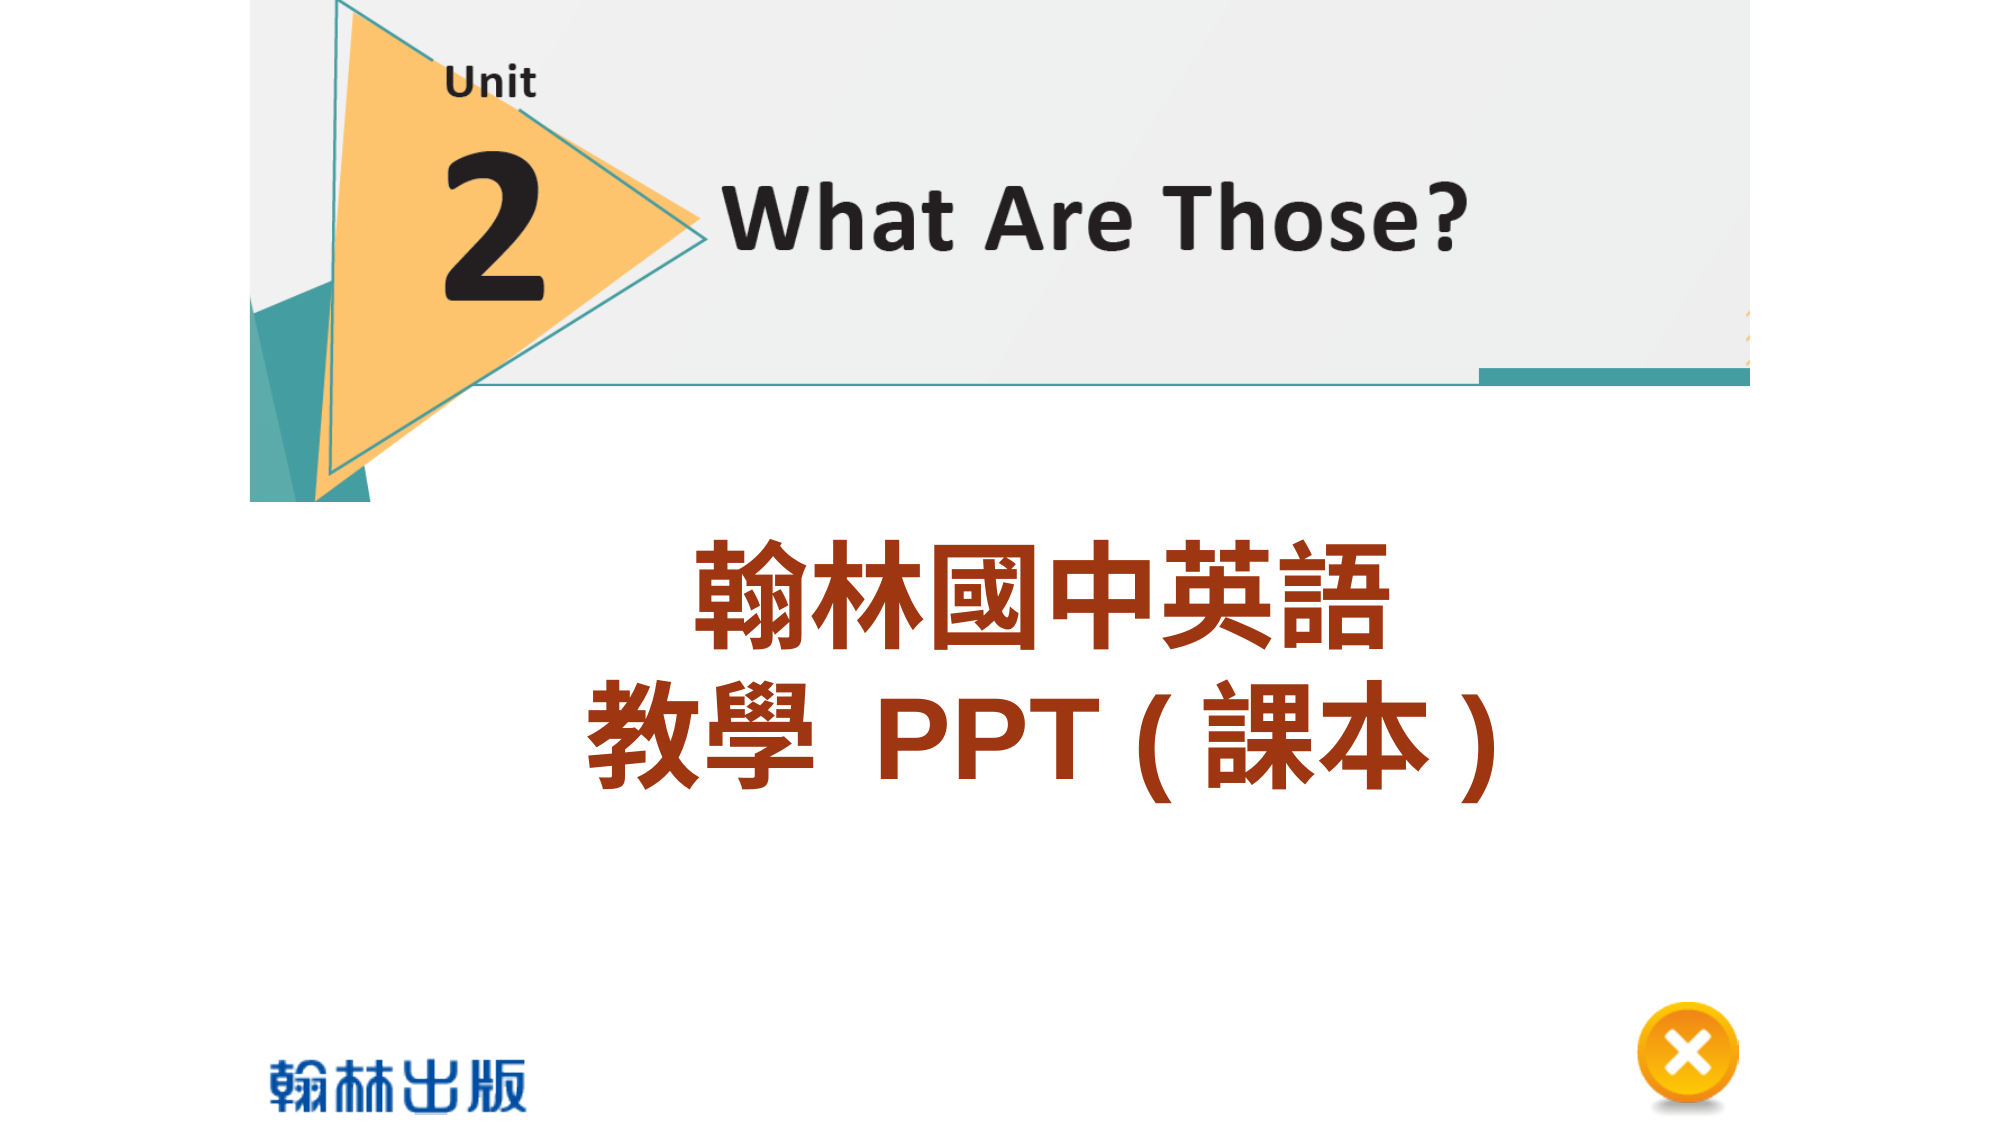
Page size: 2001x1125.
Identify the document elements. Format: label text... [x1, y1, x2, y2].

text_box 翰林國中英語 教學 PPT (課本) [571, 515, 1516, 811]
picture [249, 0, 1751, 502]
picture [1636, 1002, 1739, 1118]
picture [259, 1058, 540, 1116]
